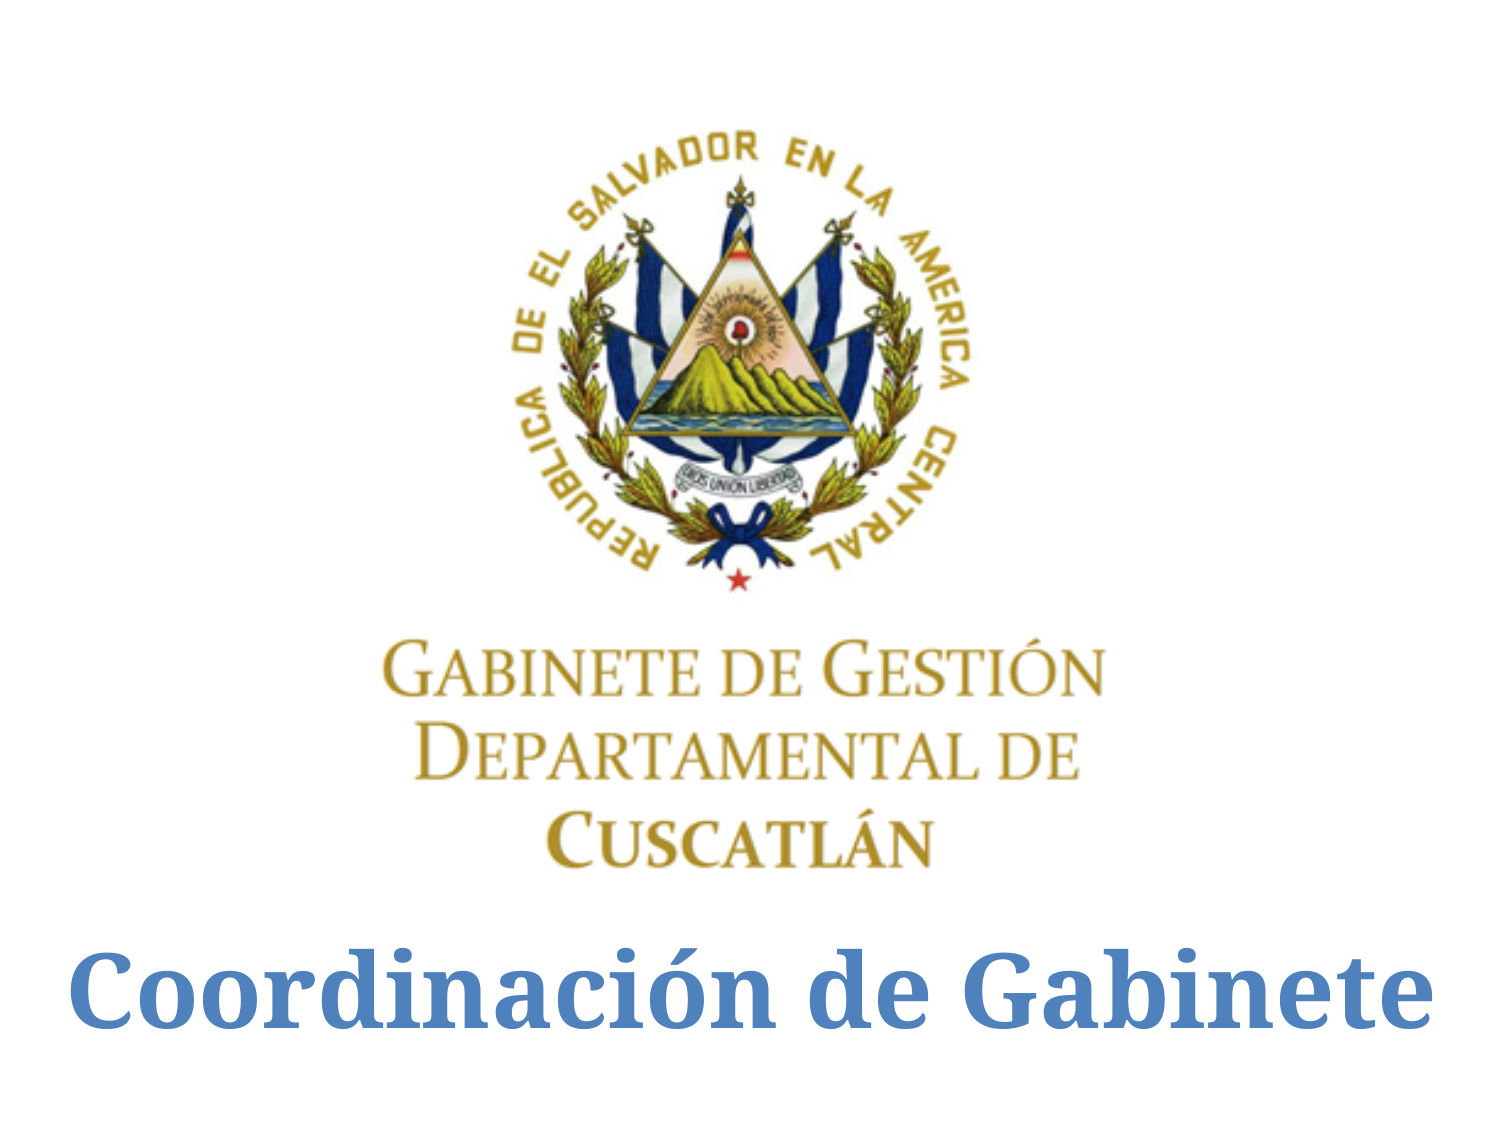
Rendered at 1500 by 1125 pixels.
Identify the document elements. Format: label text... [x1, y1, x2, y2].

text_box Coordinación de Gabinete [50, 917, 1454, 1057]
picture [348, 89, 1144, 920]
